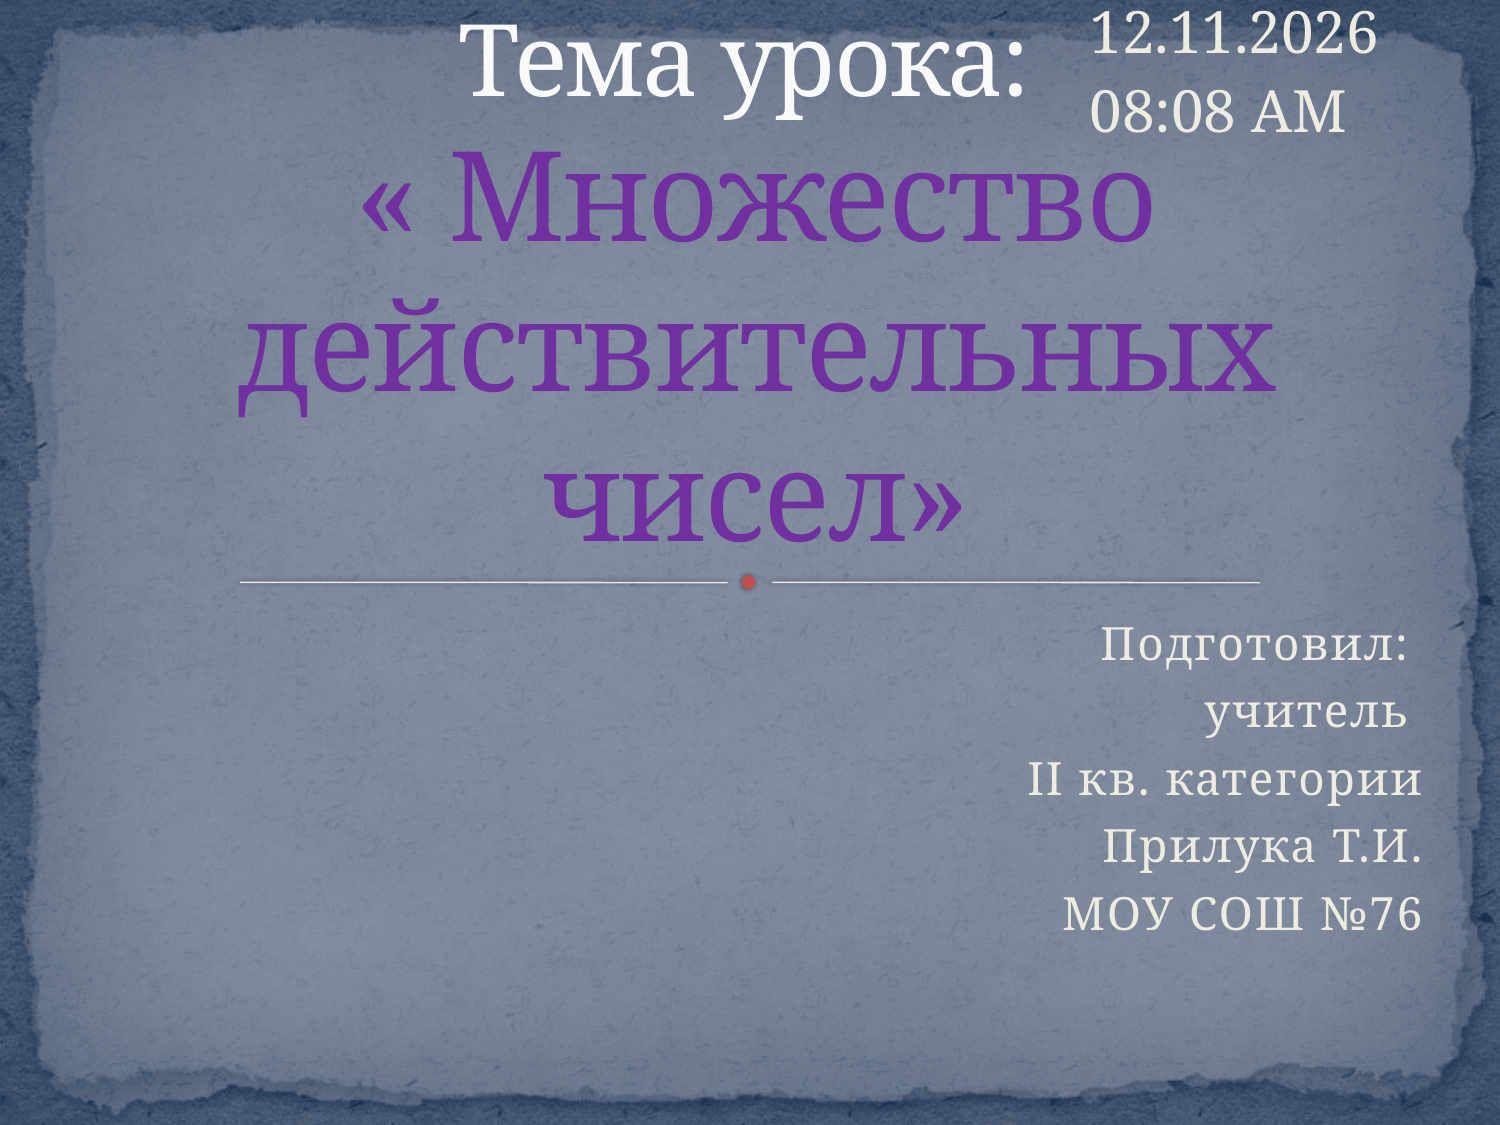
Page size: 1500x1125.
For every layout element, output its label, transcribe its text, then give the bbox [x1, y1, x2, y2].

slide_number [1074, 42, 1500, 106]
title Тема урока: « Множество действительных чисел» [74, 149, 1438, 575]
subtitle Подготовил: учитель II кв. категории Прилука Т.И. МОУ СОШ №76 [75, 606, 1438, 1047]
